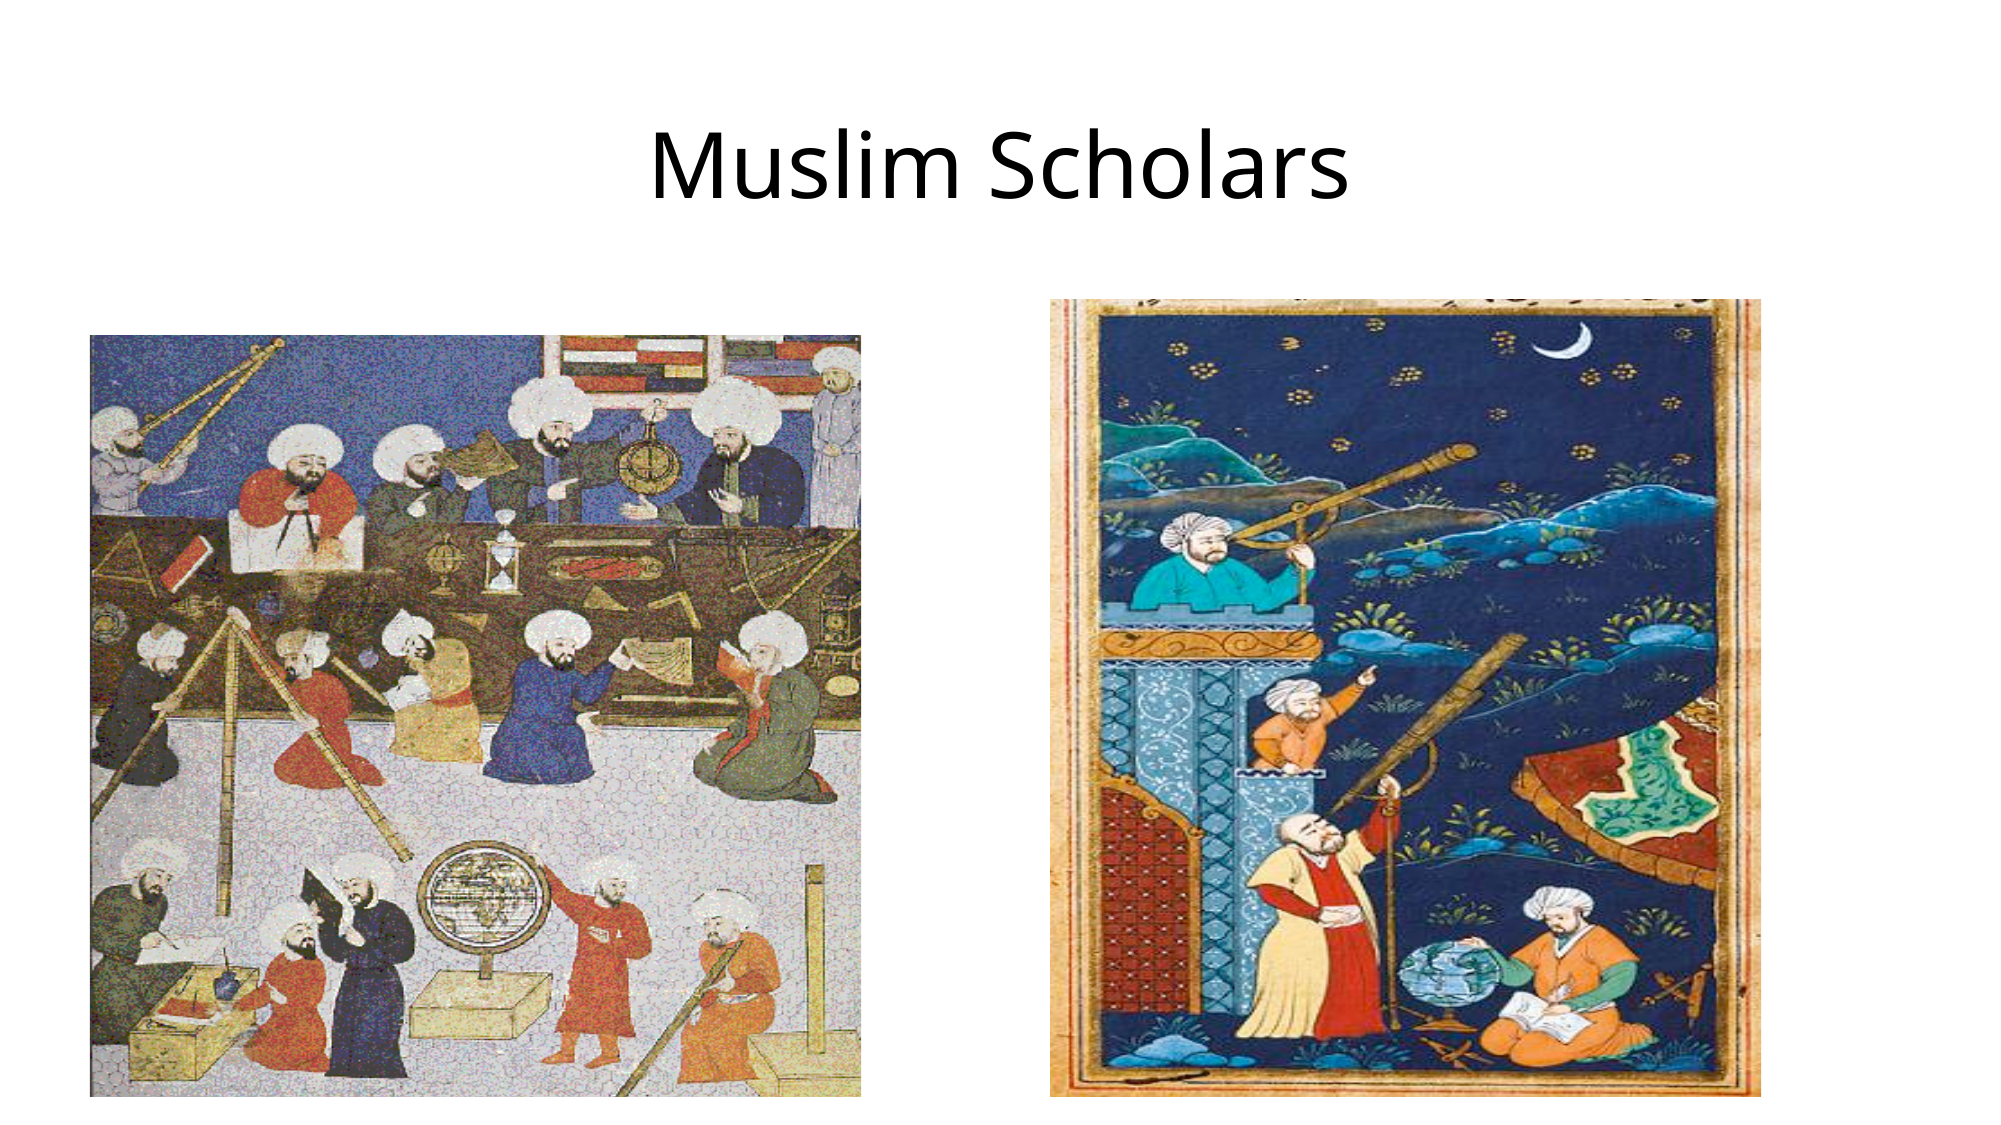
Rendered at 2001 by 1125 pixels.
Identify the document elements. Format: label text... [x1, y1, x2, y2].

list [1049, 299, 1762, 1097]
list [89, 335, 862, 1097]
title Muslim Scholars [137, 59, 1863, 278]
